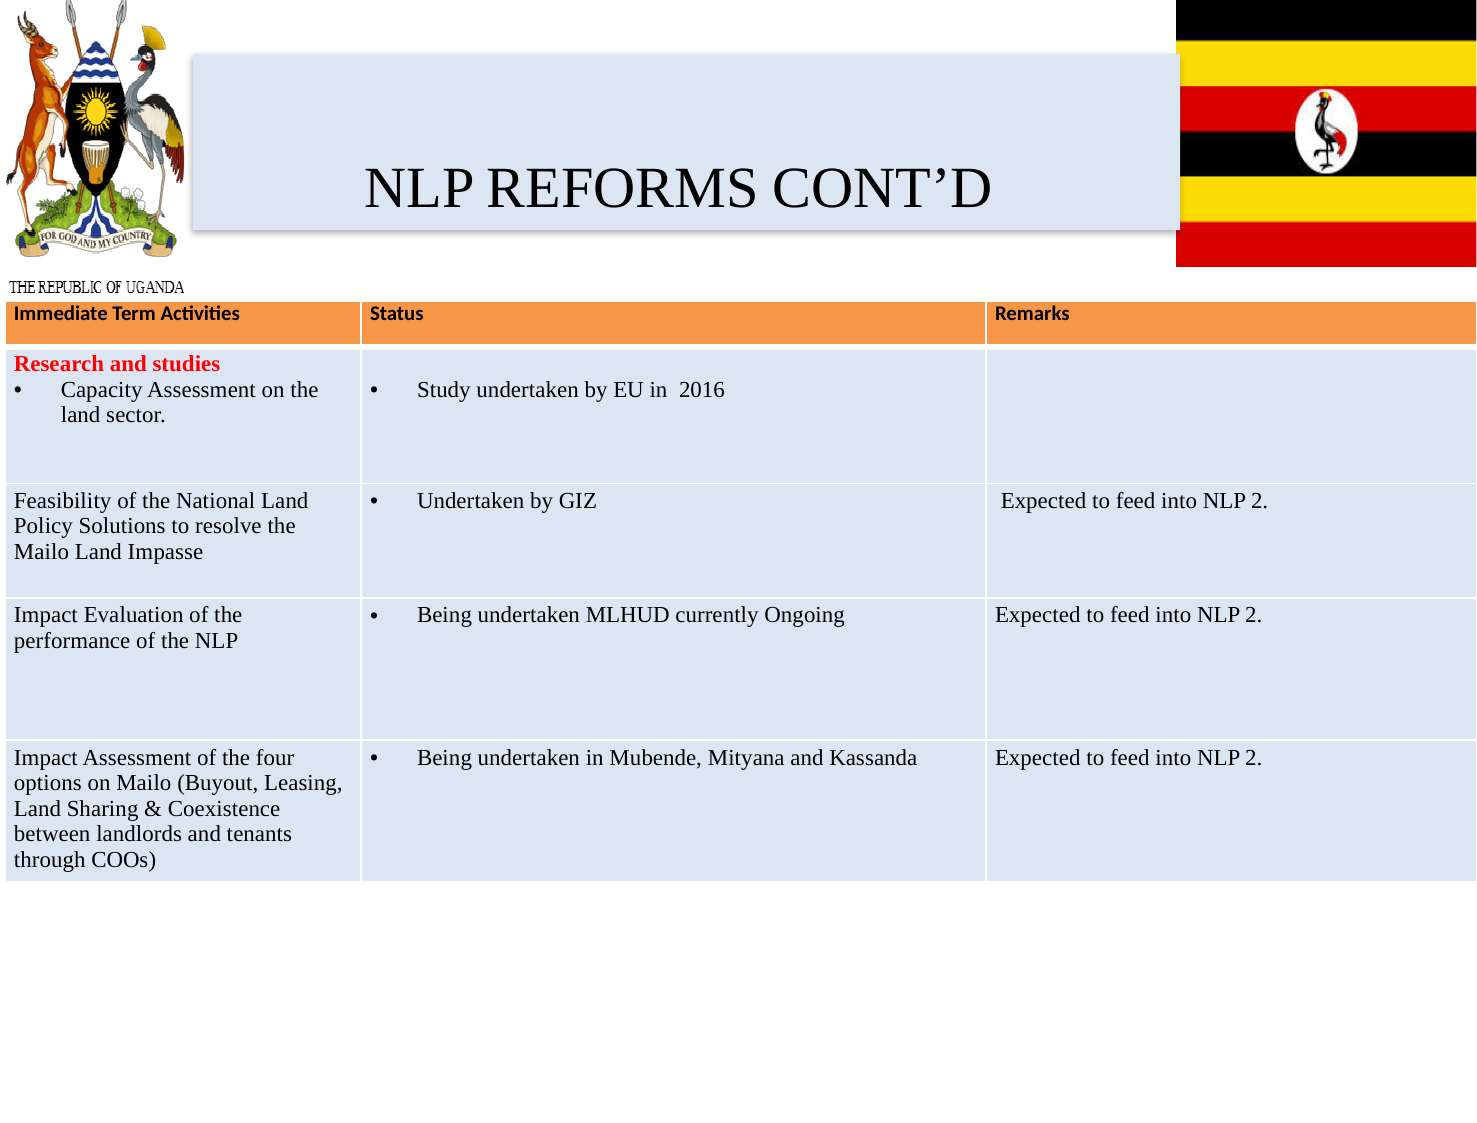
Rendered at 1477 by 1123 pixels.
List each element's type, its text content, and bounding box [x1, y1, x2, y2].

title NLP REFORMS CONT’D [192, 53, 1181, 231]
table_cell Impact Assessment of the four options on Mailo (Buyout, Leasing, Land Sharing & Coexistence between landlords and tenants through COOs) [6, 741, 360, 881]
picture [0, 0, 360, 319]
table_cell Research and studies Capacity Assessment on the land sector. [6, 350, 360, 483]
table_cell Being undertaken MLHUD currently Ongoing [362, 599, 985, 739]
table_cell Expected to feed into NLP 2. [987, 599, 1476, 739]
table_cell Being undertaken in Mubende, Mityana and Kassanda [362, 741, 985, 881]
table_cell Impact Evaluation of the performance of the NLP [6, 599, 360, 739]
table_cell Expected to feed into NLP 2. [987, 741, 1476, 881]
table_header Immediate Term Activities [6, 302, 360, 344]
table_cell Study undertaken by EU in 2016 [362, 350, 985, 483]
table_header Remarks [987, 302, 1476, 344]
table_cell Feasibility of the National Land Policy Solutions to resolve the Mailo Land Impasse [6, 484, 360, 597]
table_cell [987, 350, 1476, 483]
table_cell Undertaken by GIZ [362, 484, 985, 597]
table_header Status [362, 302, 985, 344]
picture [1176, 0, 1477, 267]
table_cell Expected to feed into NLP 2. [987, 484, 1476, 597]
